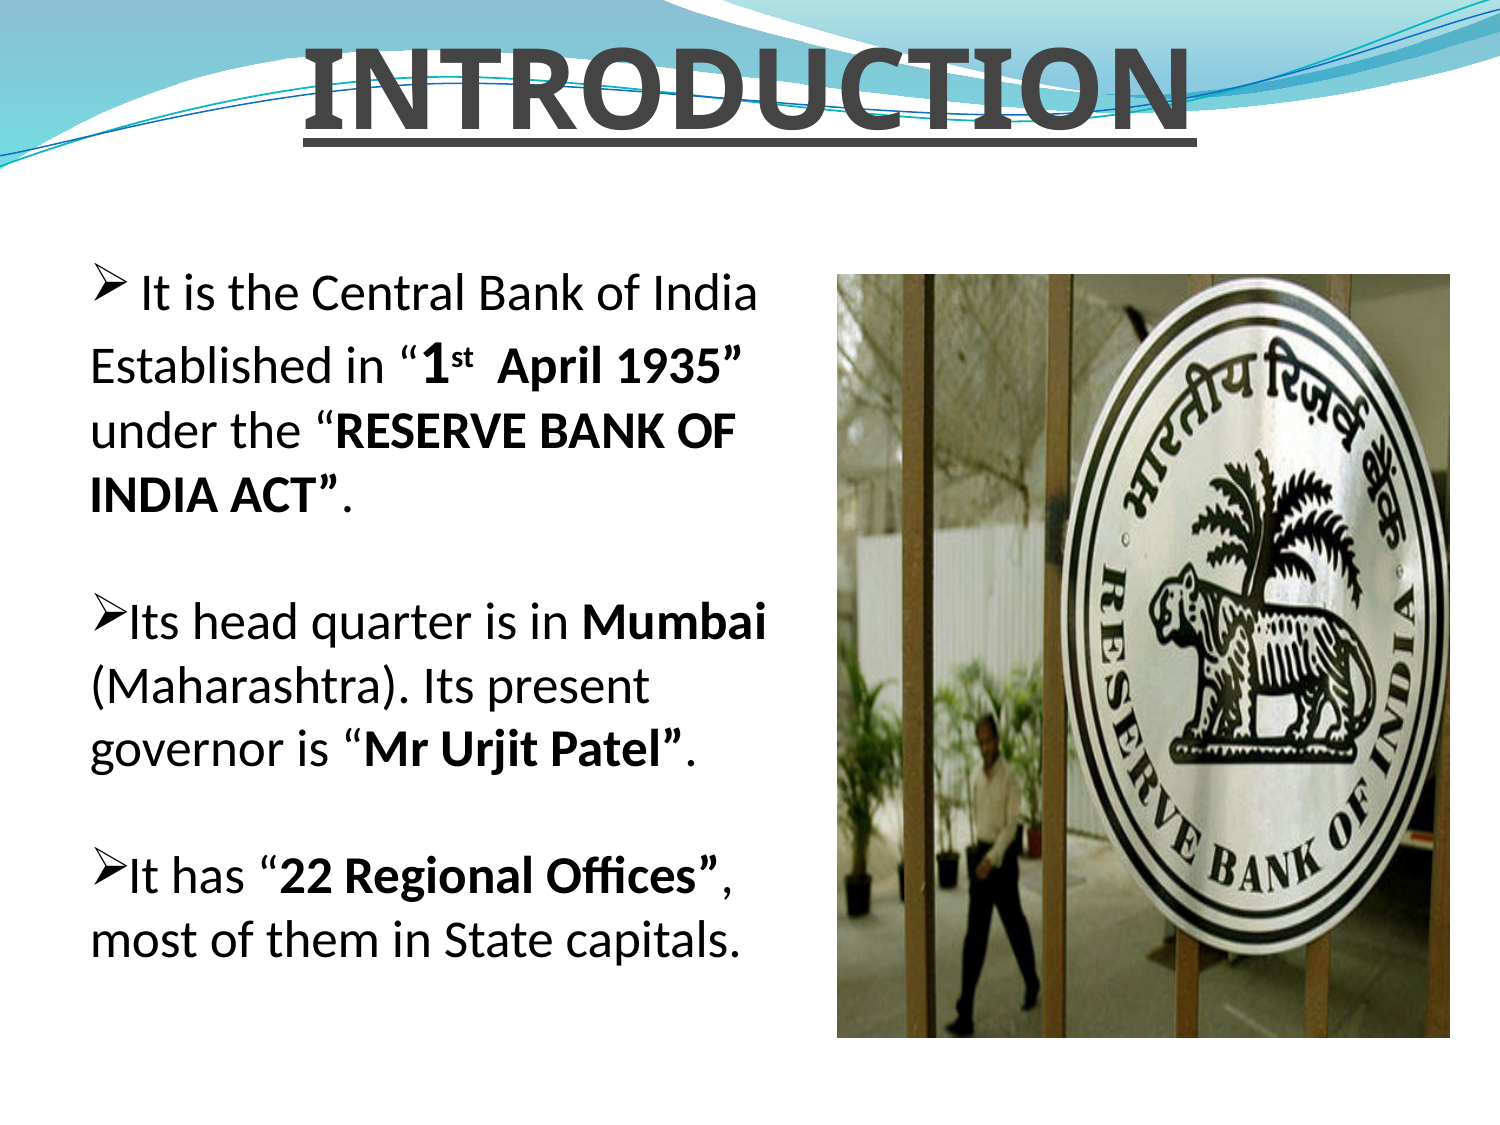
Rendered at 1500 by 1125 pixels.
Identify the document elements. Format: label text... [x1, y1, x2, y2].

list It is the Central Bank of India Established in “1st April 1935” under the “RESERVE BANK OF INDIA ACT”. Its head quarter is in Mumbai (Maharashtra). Its present governor is “Mr Urjit Patel”. It has “22 Regional Offices”, most of them in State capitals. [75, 249, 788, 1043]
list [837, 274, 1451, 1038]
title INTRODUCTION [75, 0, 1425, 288]
